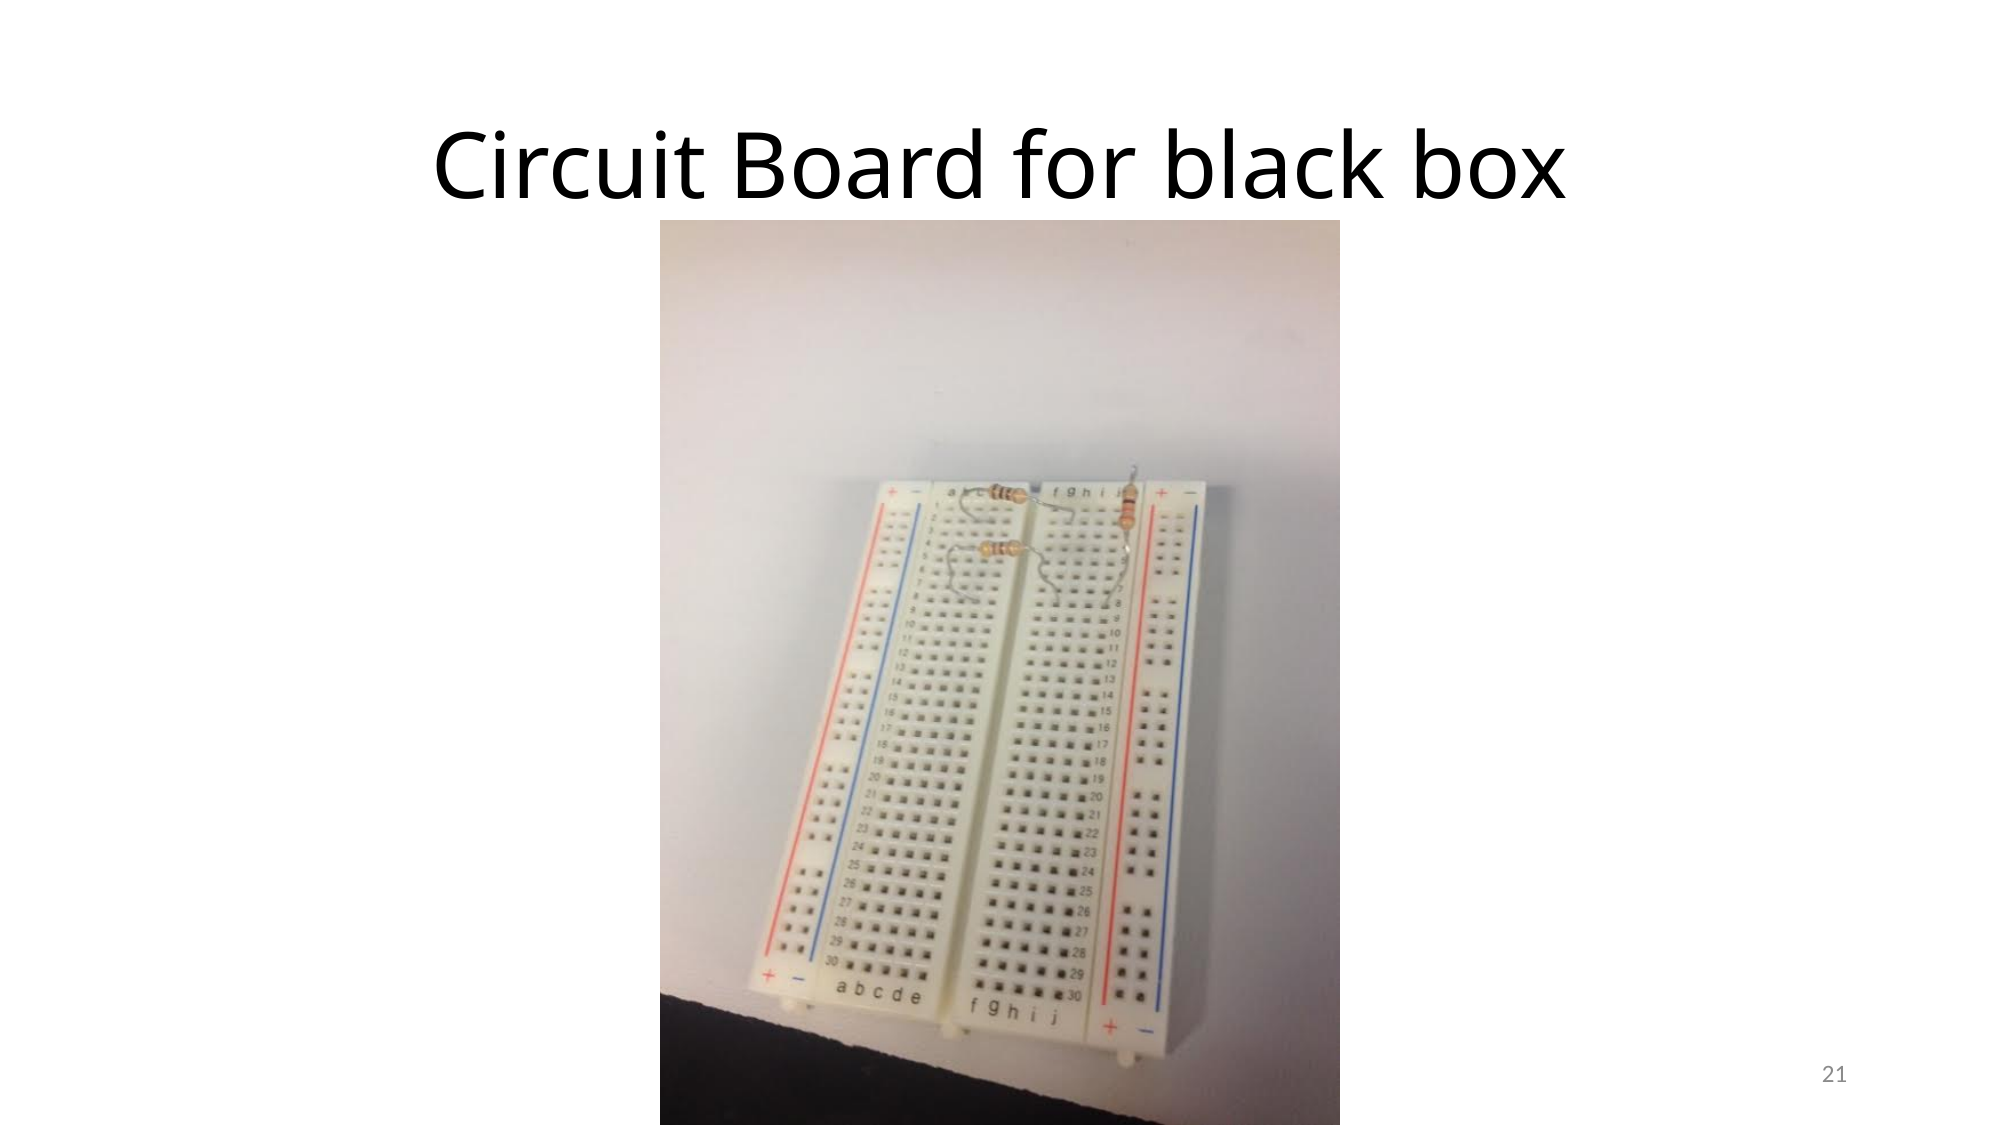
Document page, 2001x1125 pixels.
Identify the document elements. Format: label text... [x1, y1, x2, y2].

slide_number 21 [1412, 1042, 1863, 1103]
picture [660, 220, 1340, 1125]
title Circuit Board for black box [137, 59, 1863, 278]
